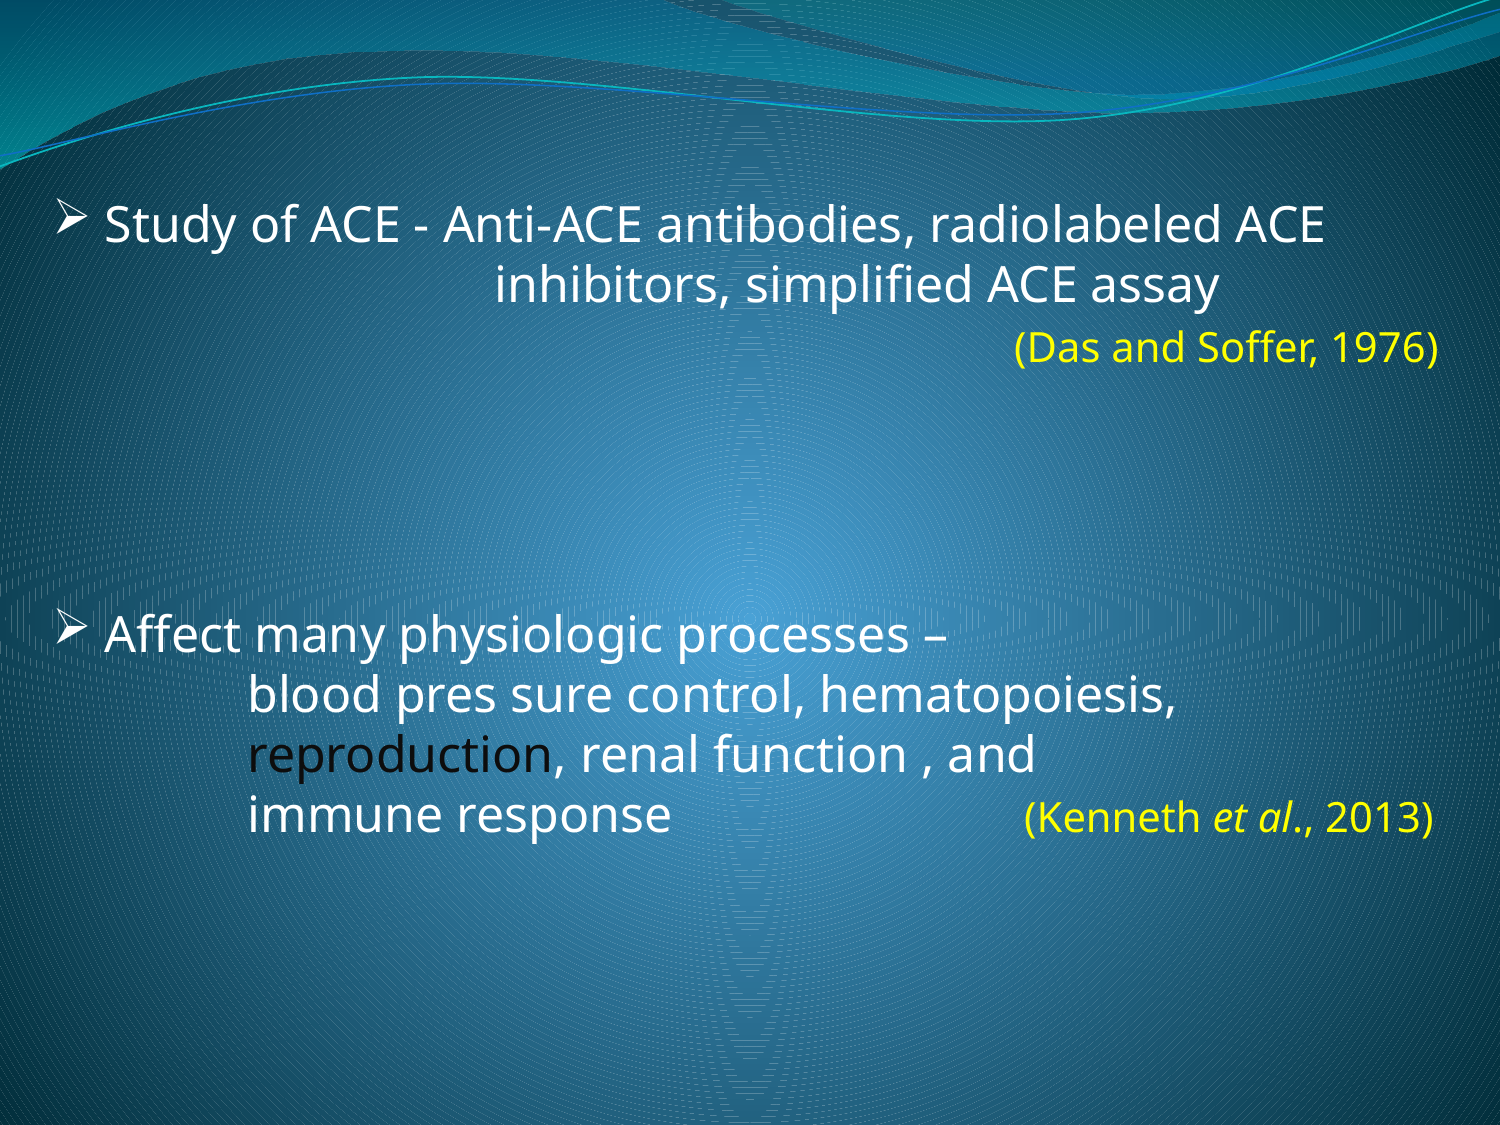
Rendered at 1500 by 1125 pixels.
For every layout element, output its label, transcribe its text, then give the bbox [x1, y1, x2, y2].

text_box Study of ACE - Anti-ACE antibodies, radiolabeled ACE inhibitors, simplified ACE assay (Das and Soffer, 1976) Affect many physiologic processes – blood pres sure control, hematopoiesis, reproduction, renal function , and immune response (Kenneth et al., 2013) [37, 65, 1463, 851]
